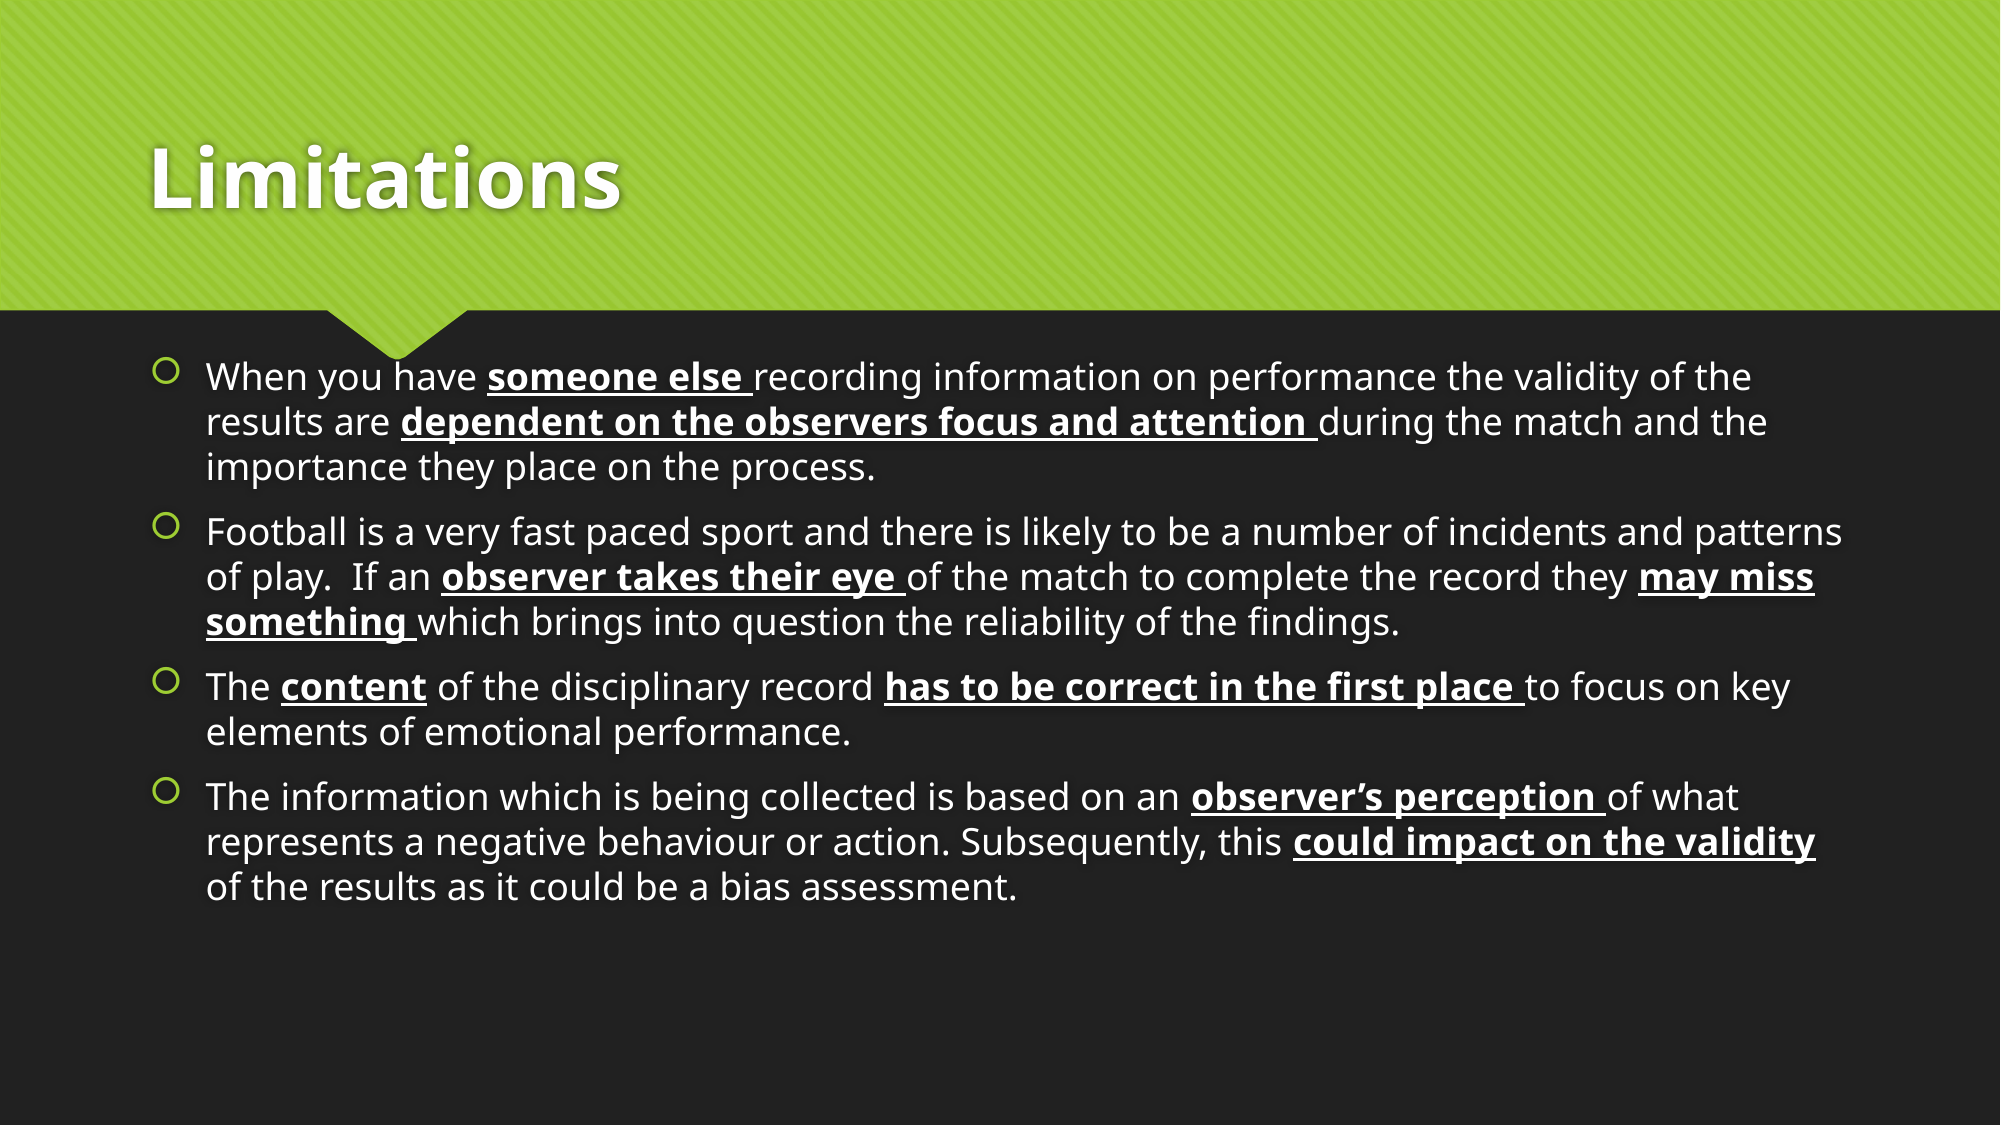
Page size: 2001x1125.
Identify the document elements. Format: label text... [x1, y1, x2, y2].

list When you have someone else recording information on performance the validity of the results are dependent on the observers focus and attention during the match and the importance they place on the process. Football is a very fast paced sport and there is likely to be a number of incidents and patterns of play. If an observer takes their eye of the match to complete the record they may miss something which brings into question the reliability of the findings. The content of the disciplinary record has to be correct in the first place to focus on key elements of emotional performance. The information which is being collected is based on an observer’s perception of what represents a negative behaviour or action. Subsequently, this could impact on the validity of the results as it could be a bias assessment. [134, 364, 1866, 962]
title Limitations [132, 73, 1868, 233]
